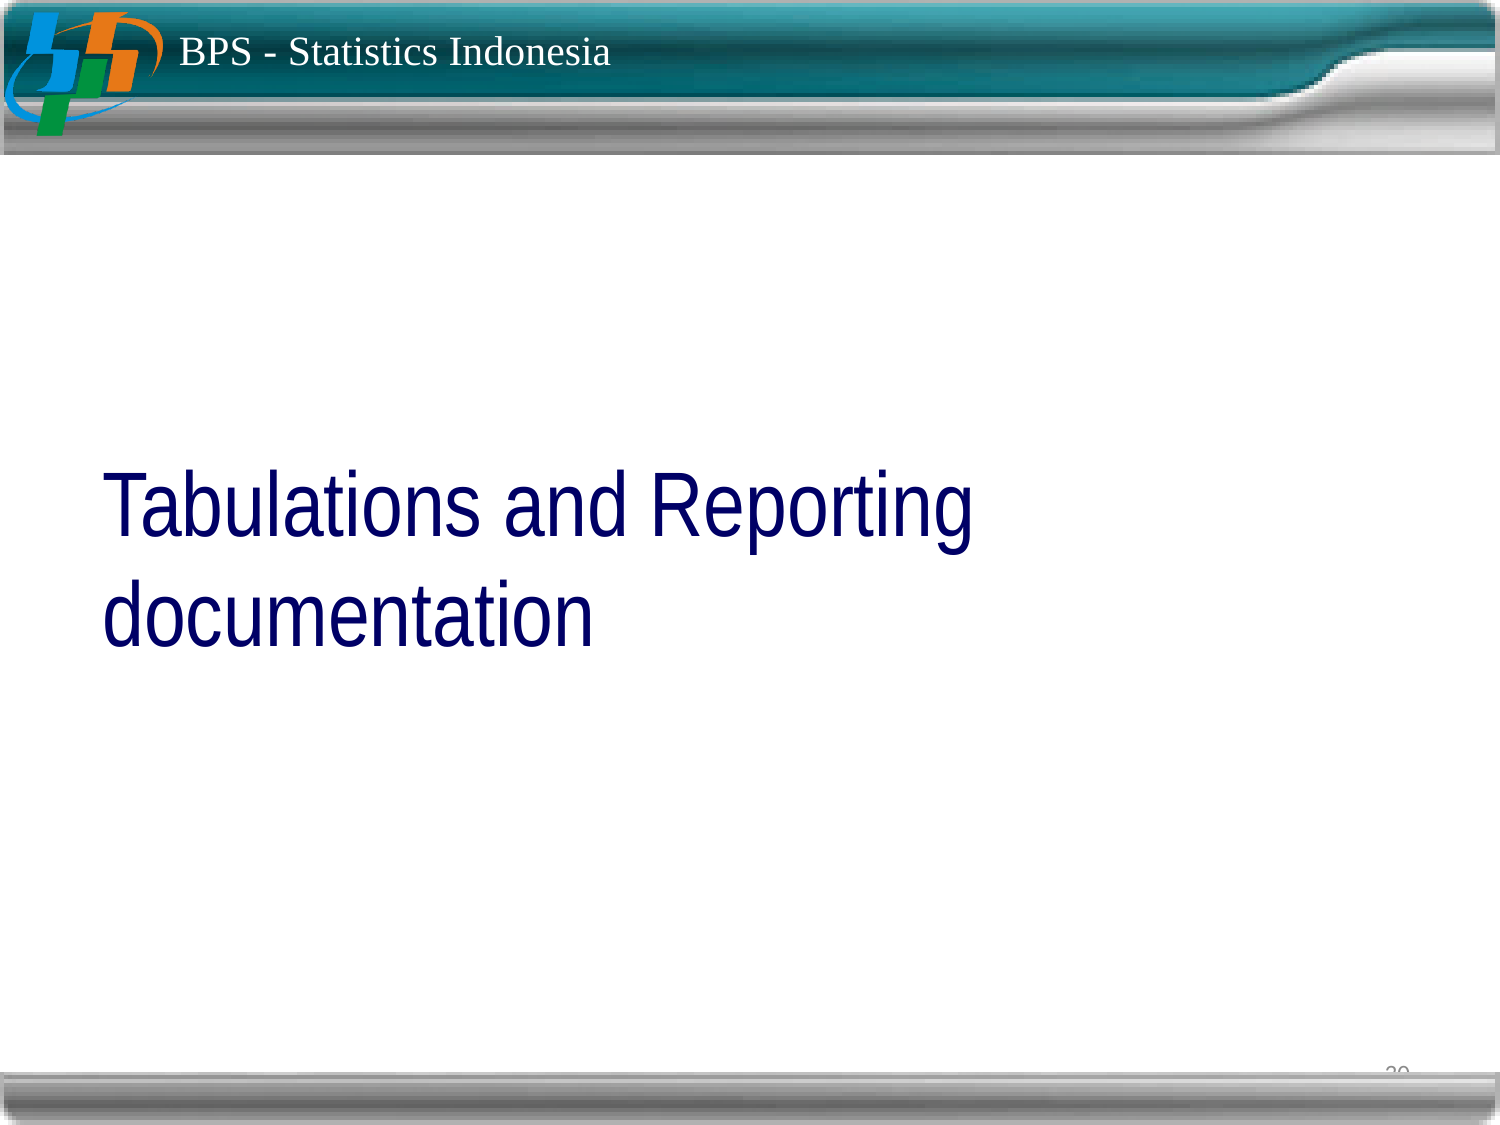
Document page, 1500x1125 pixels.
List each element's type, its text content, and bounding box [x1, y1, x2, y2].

picture [0, 1072, 1500, 1125]
picture [0, 0, 1500, 155]
text_box Tabulations and Reporting documentation [87, 437, 1438, 1071]
